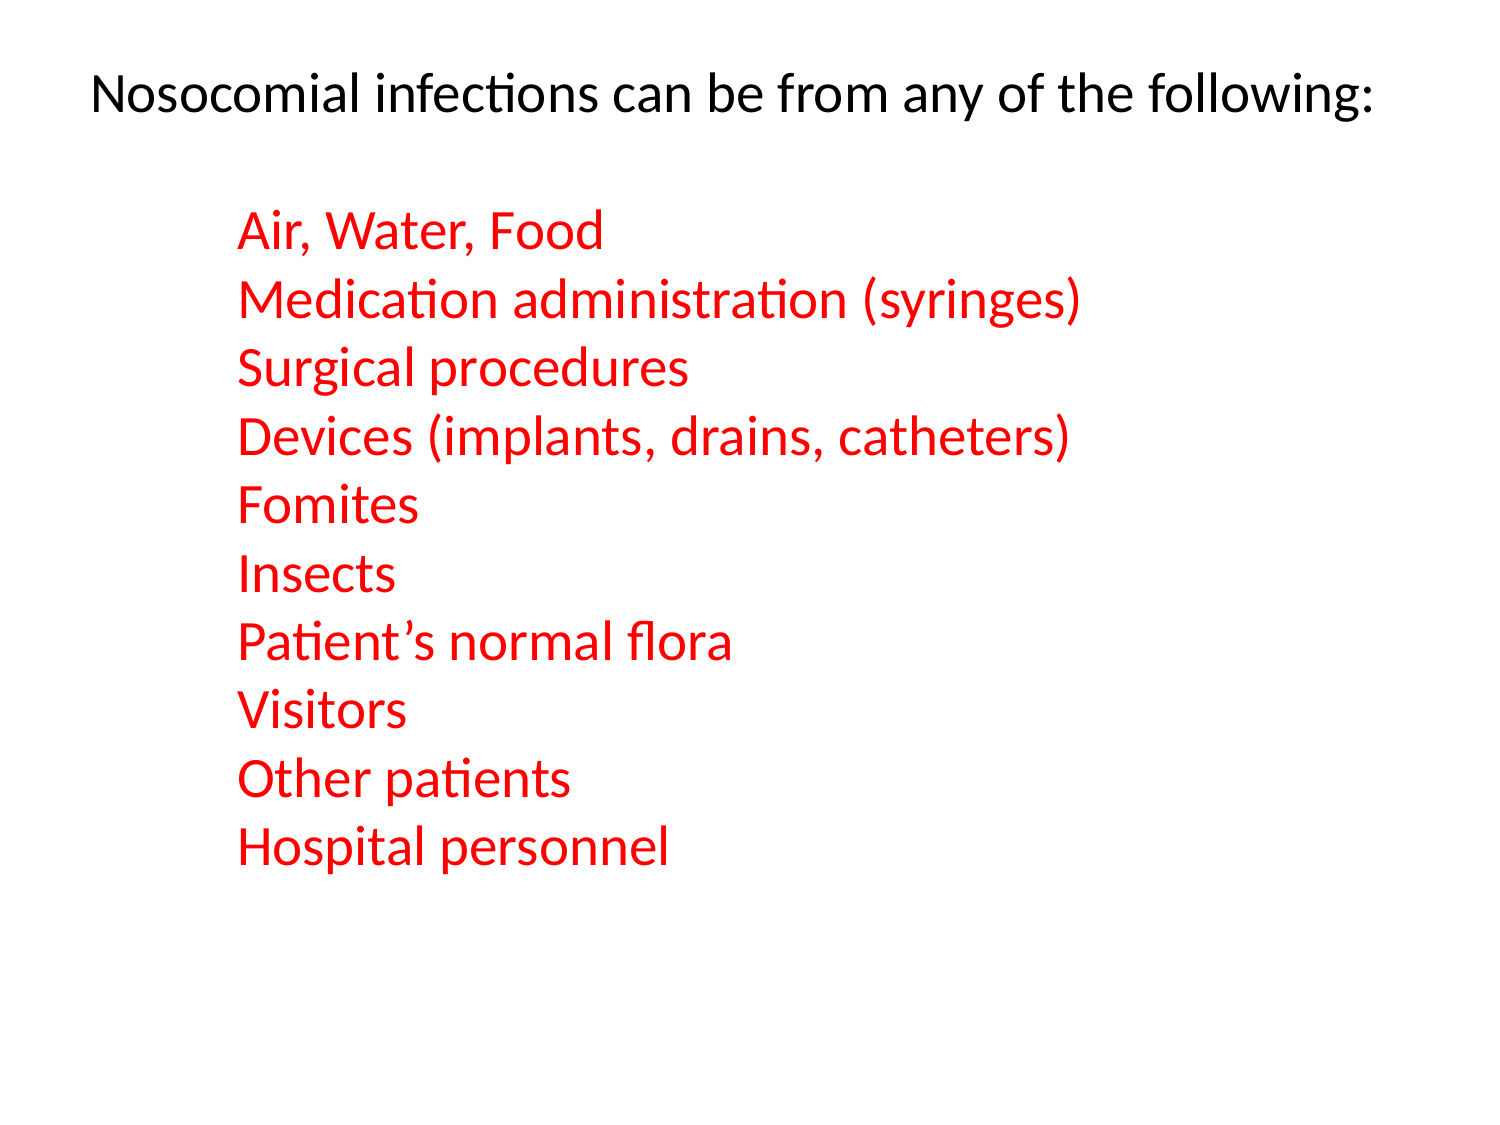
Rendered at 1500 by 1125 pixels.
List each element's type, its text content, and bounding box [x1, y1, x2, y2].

title Nosocomial infections can be from any of the following: Air, Water, Food Medication administration (syringes) Surgical procedures Devices (implants, drains, catheters) Fomites Insects Patient’s normal flora Visitors Other patients Hospital personnel [75, 45, 1425, 1025]
